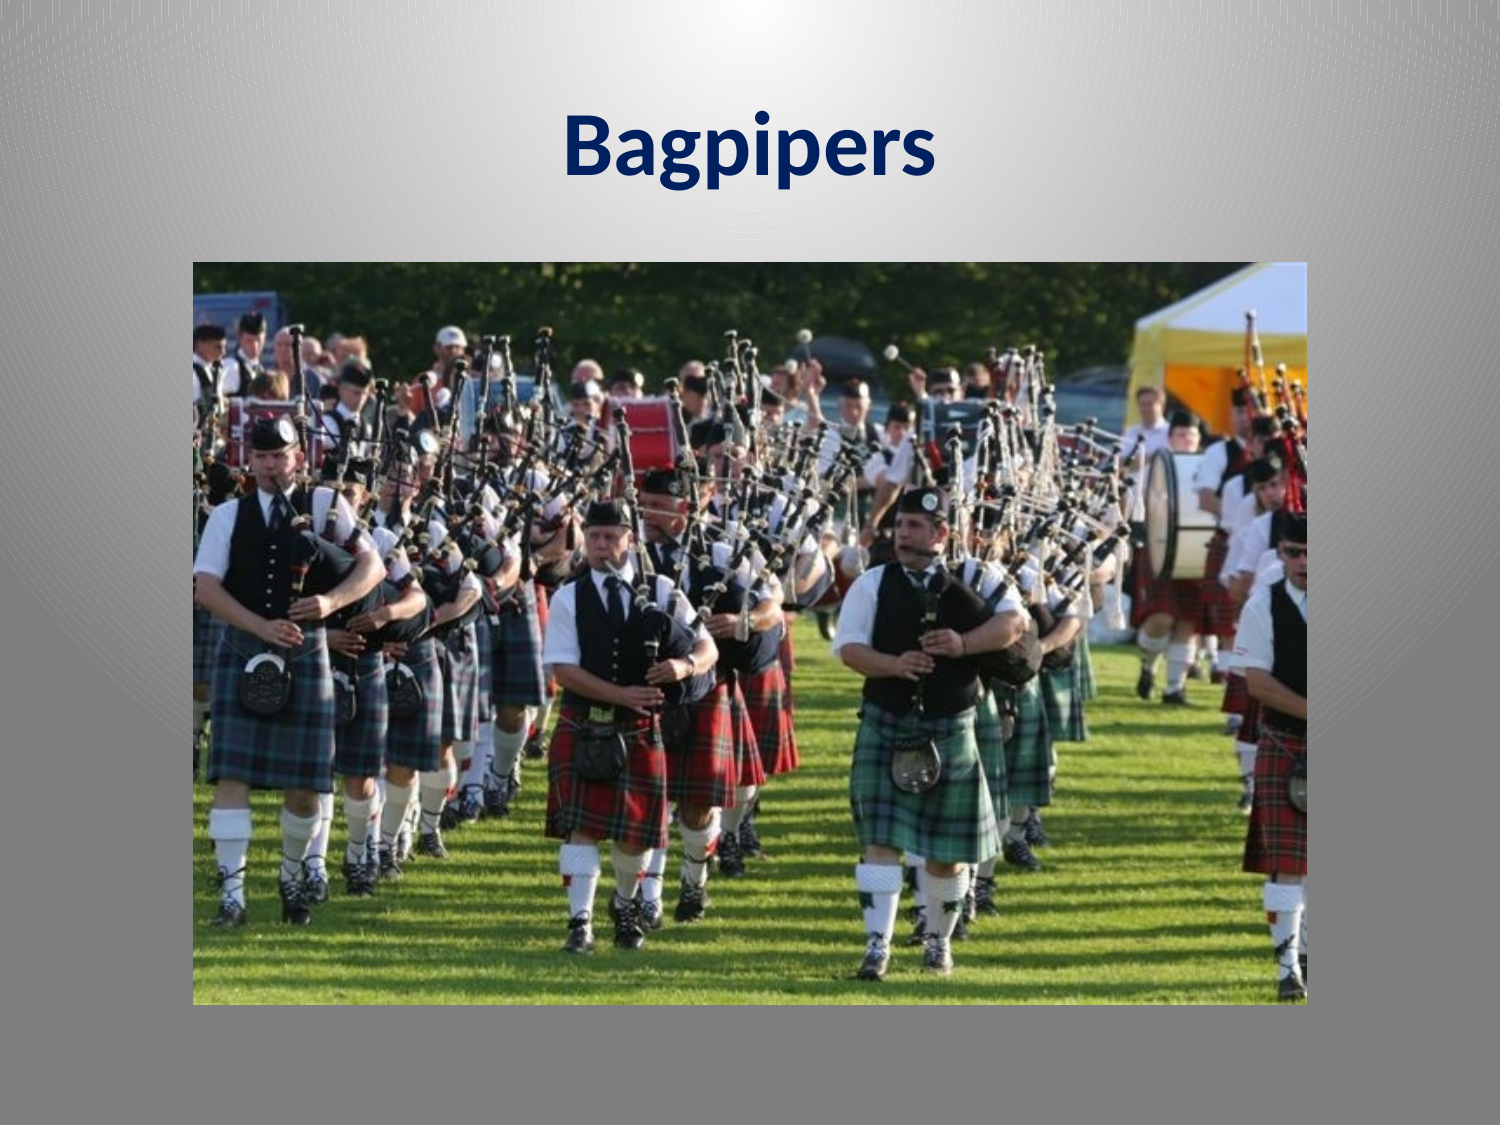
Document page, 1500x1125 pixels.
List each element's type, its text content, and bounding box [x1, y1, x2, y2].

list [193, 262, 1307, 1006]
title Bagpipers [75, 45, 1425, 233]
